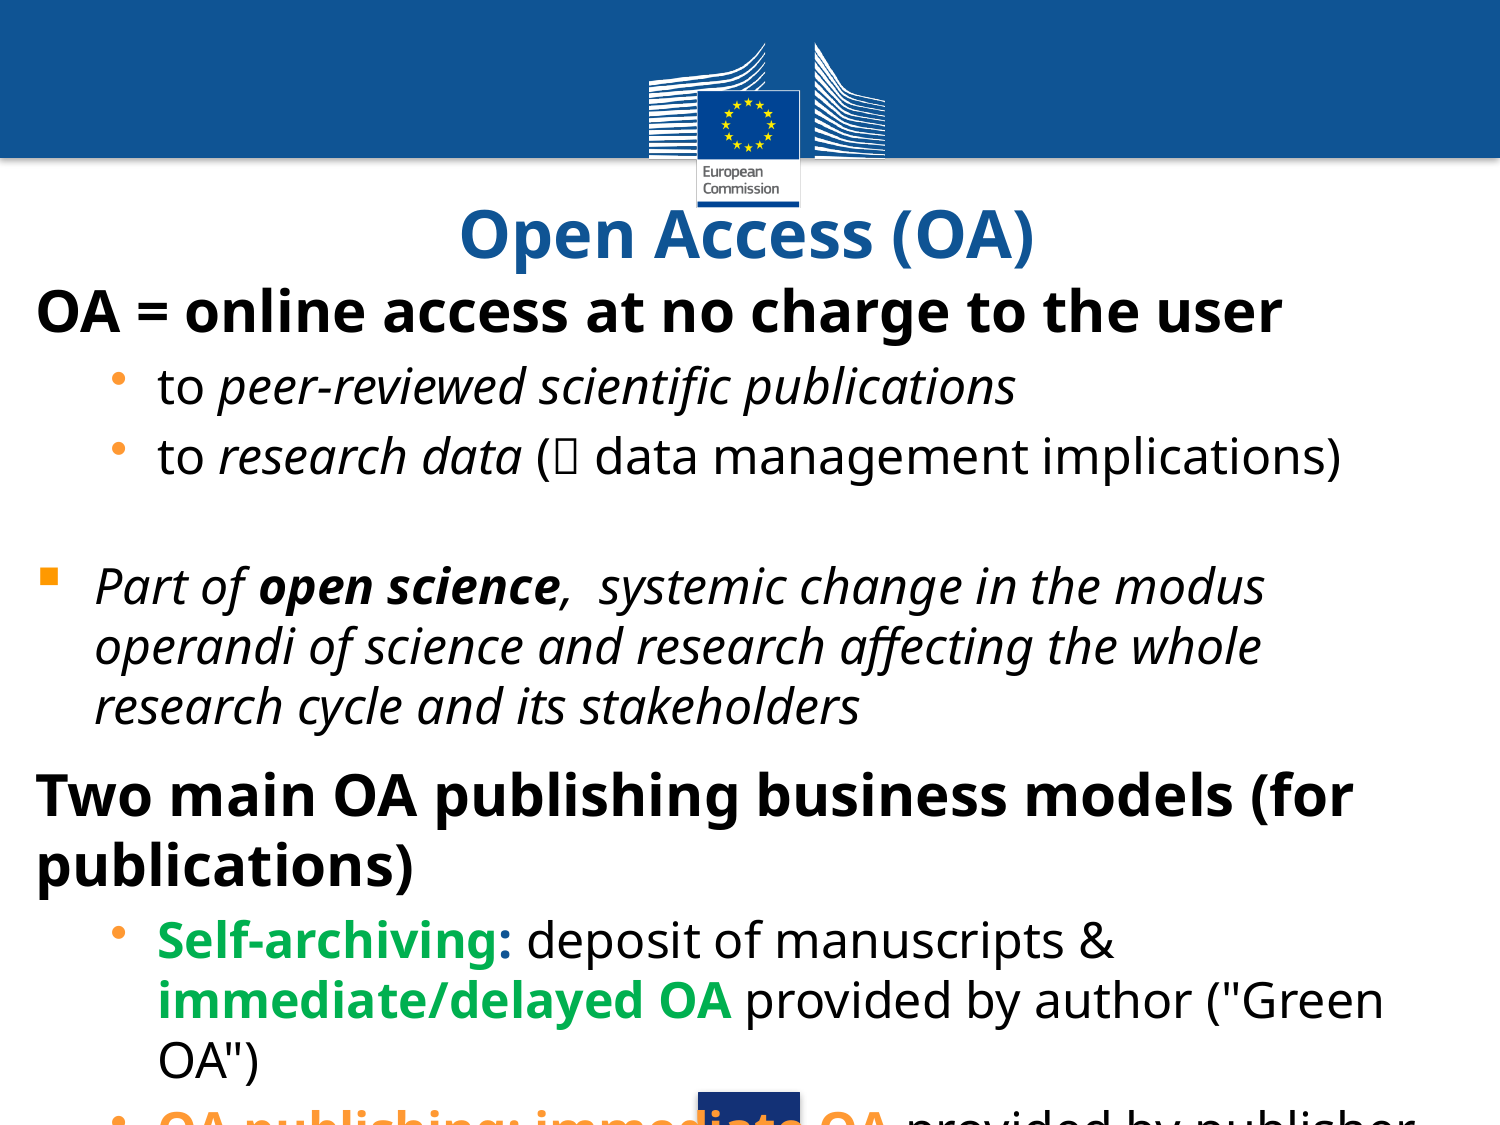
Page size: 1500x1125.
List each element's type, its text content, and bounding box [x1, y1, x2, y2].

text_box OA = online access at no charge to the user to peer-reviewed scientific publications to research data ( data management implications) Part of open science, systemic change in the modus operandi of science and research affecting the whole research cycle and its stakeholders Two main OA publishing business models (for publications) Self-archiving: deposit of manuscripts & immediate/delayed OA provided by author ("Green OA") OA publishing: immediate OA provided by publisher ("Gold OA"), e.g. 'author-pay' model (APC) [20, 267, 1474, 1051]
picture [649, 42, 885, 184]
text_box Open Access (OA) [5, 184, 1489, 339]
